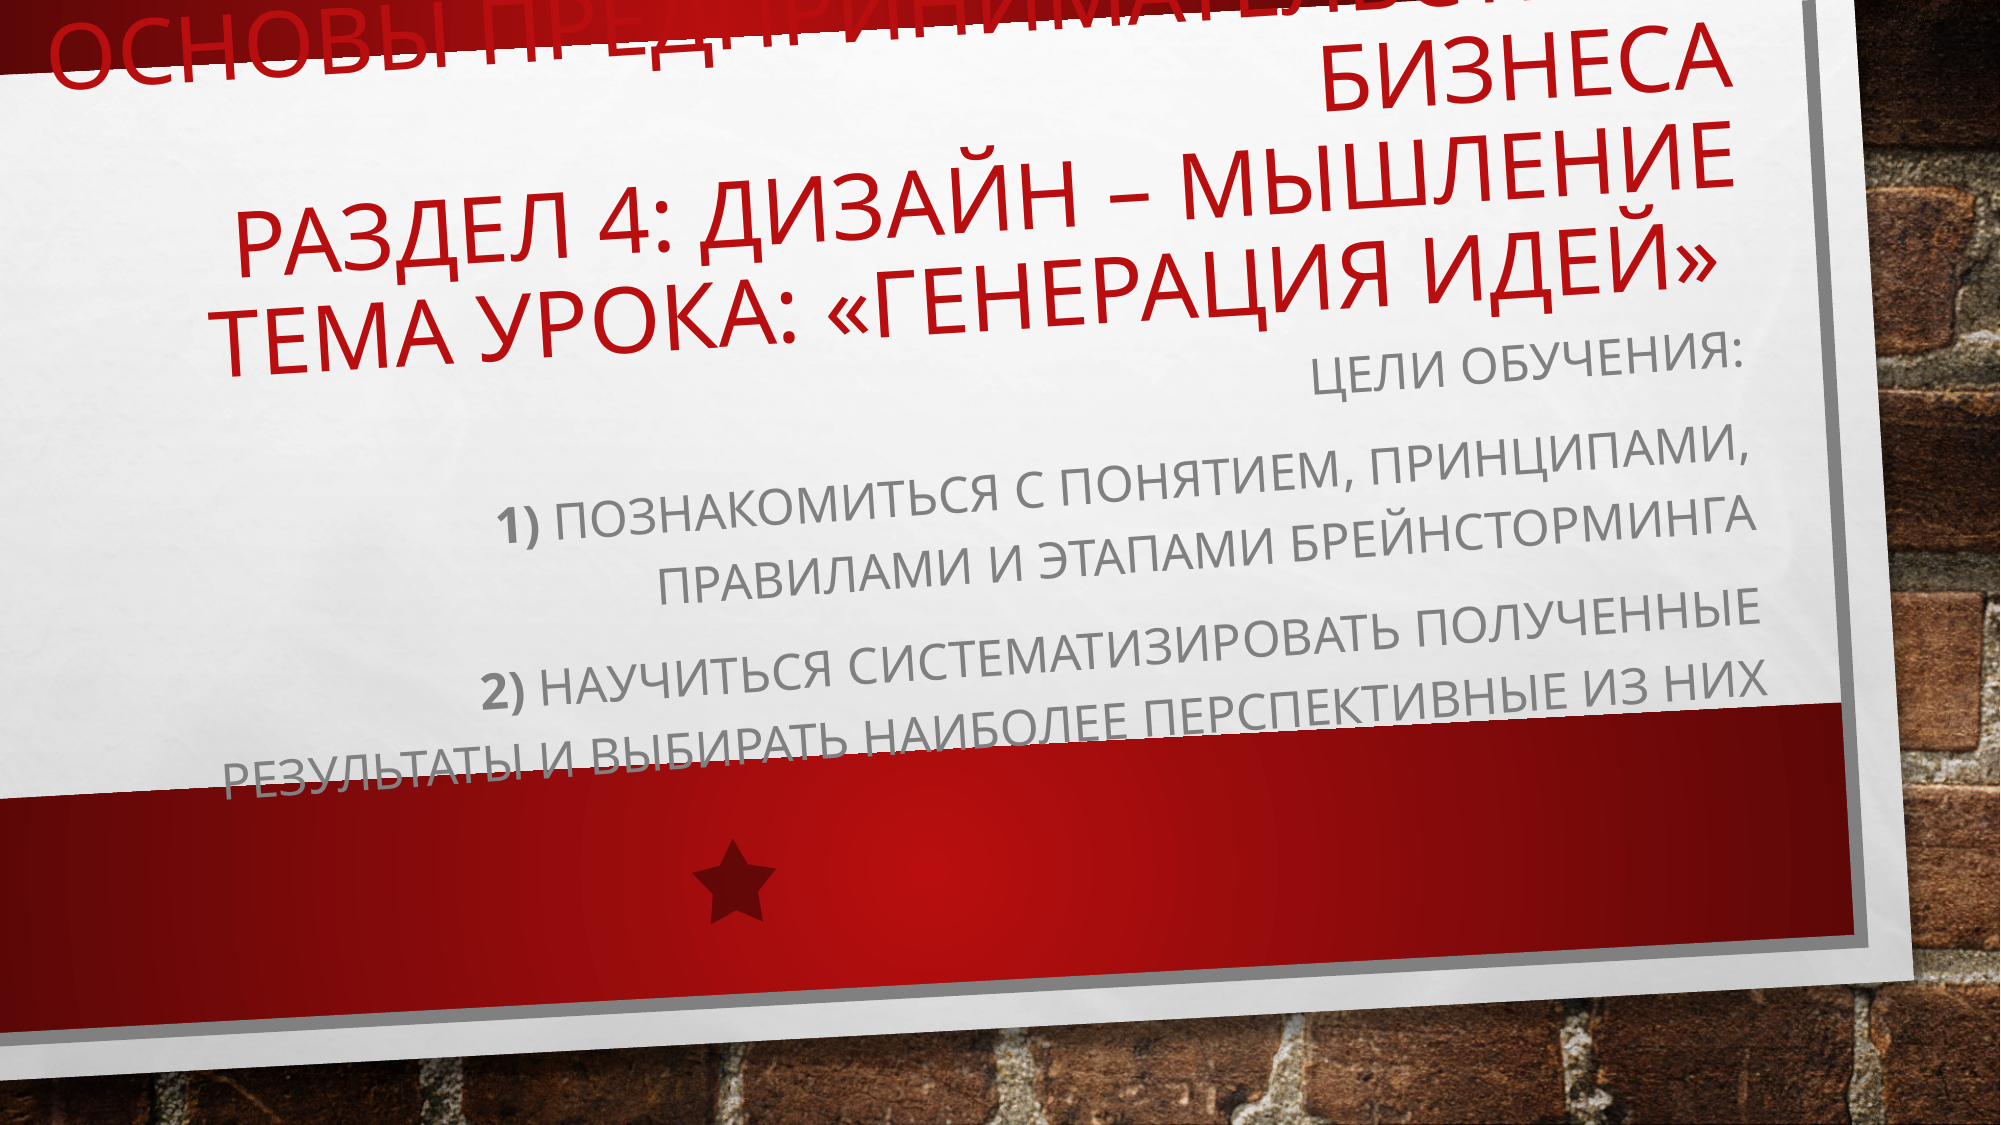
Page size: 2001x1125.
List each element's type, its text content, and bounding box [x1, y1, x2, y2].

title Основы предпринимательства и бизнеса раздел 4: дизайн – мышление Тема урока: «Генерация идей» [20, 0, 1763, 417]
subtitle Цели обучения: 1) Познакомиться с понятием, принципами, правилами и этапами брейнсторминга 2) Научиться систематизировать полученные результаты и выбирать наиболее перспективные из них [159, 295, 1791, 903]
picture [0, 0, 2000, 1125]
